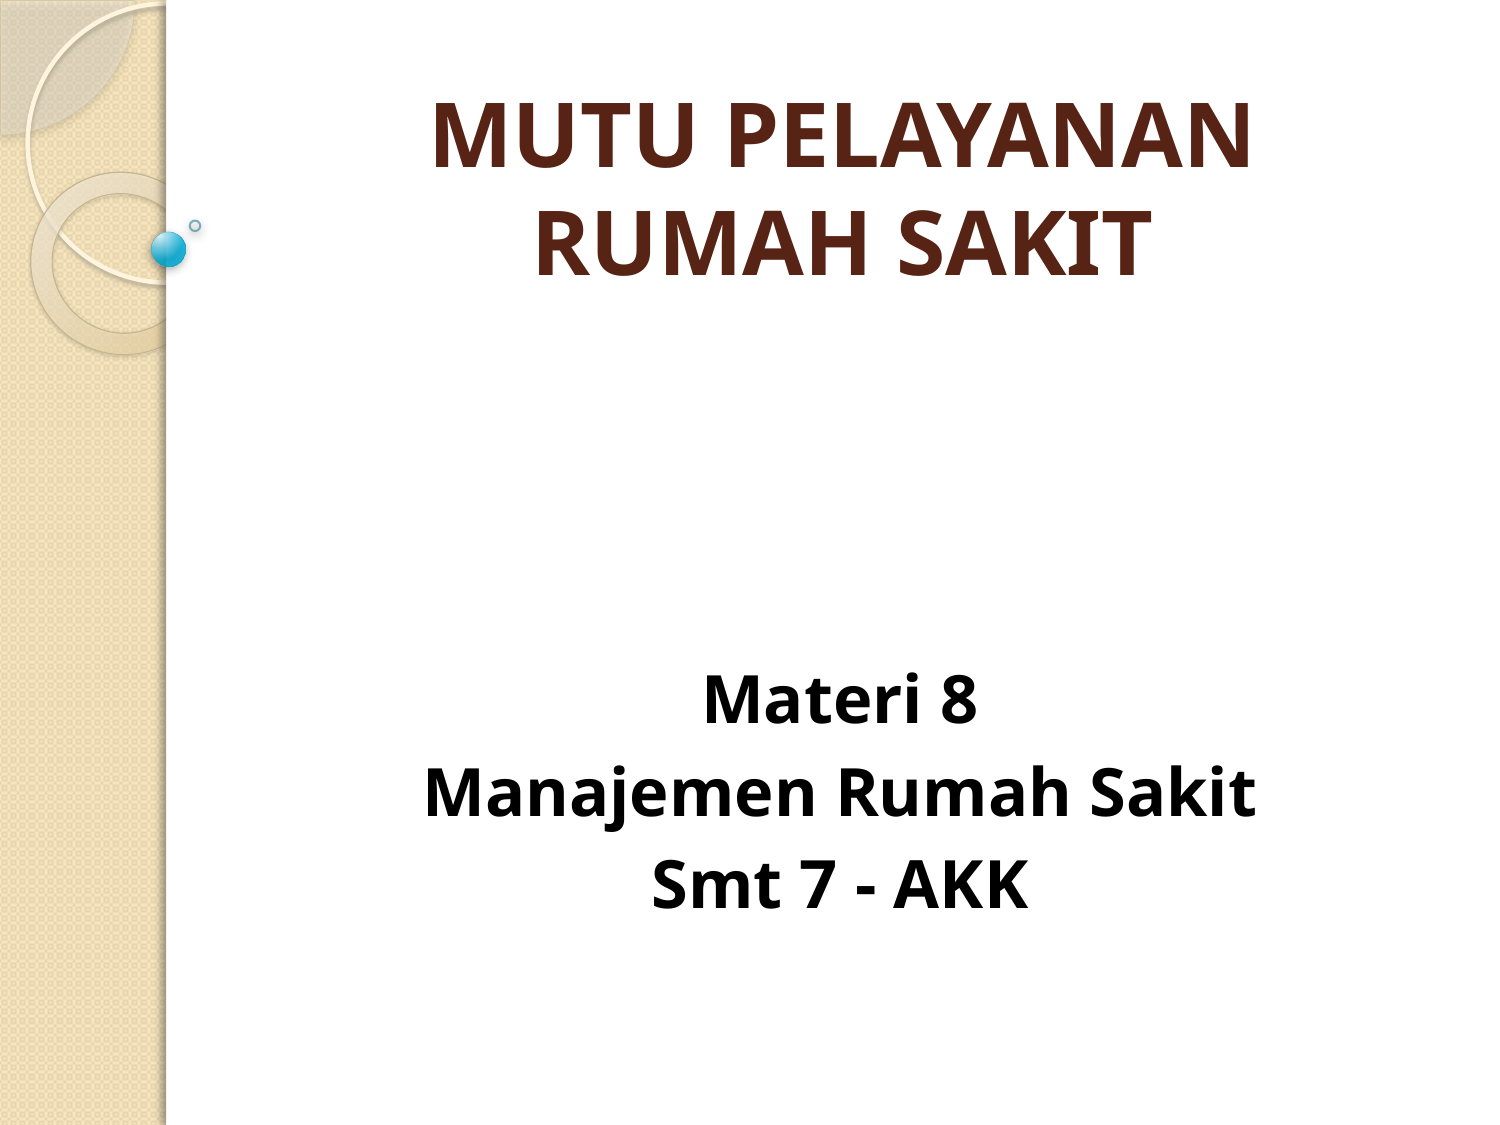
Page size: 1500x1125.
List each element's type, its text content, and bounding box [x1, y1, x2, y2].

subtitle Materi 8 Manajemen Rumah Sakit Smt 7 - AKK [230, 656, 1446, 945]
title MUTU PELAYANAN RUMAH SAKIT [234, 59, 1450, 301]
